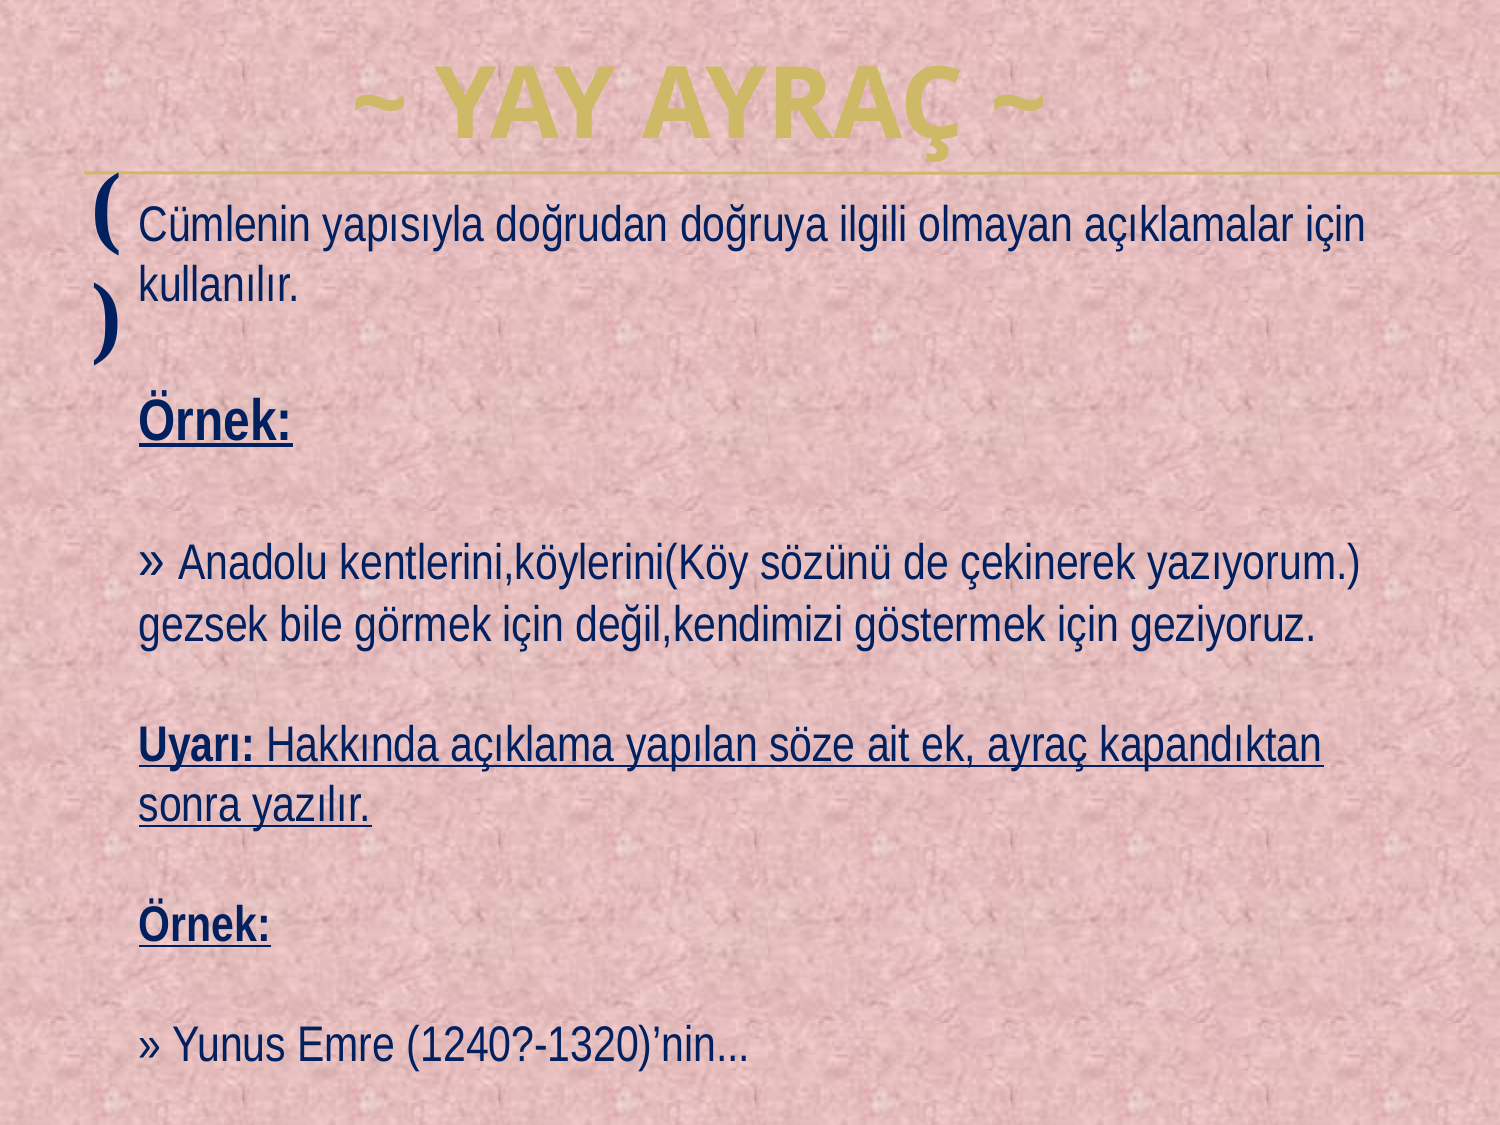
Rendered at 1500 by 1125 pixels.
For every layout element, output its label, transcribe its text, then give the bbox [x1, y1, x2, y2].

picture [0, 0, 1500, 1125]
text_box Cümlenin yapısıyla doğrudan doğruya ilgili olmayan açıklamalar için kullanılır. Örnek: » Anadolu kentlerini,köylerini(Köy sözünü de çekinerek yazıyorum.) gezsek bile görmek için değil,kendimizi göstermek için geziyoruz. Uyarı: Hakkında açıklama yapılan söze ait ek, ayraç kapandıktan sonra yazılır. Örnek: » Yunus Emre (1240?-1320)’nin... [123, 184, 1430, 1080]
text_box ( ) [76, 137, 219, 372]
text_box ~ YAY AYRAÇ ~ [336, 30, 1140, 166]
